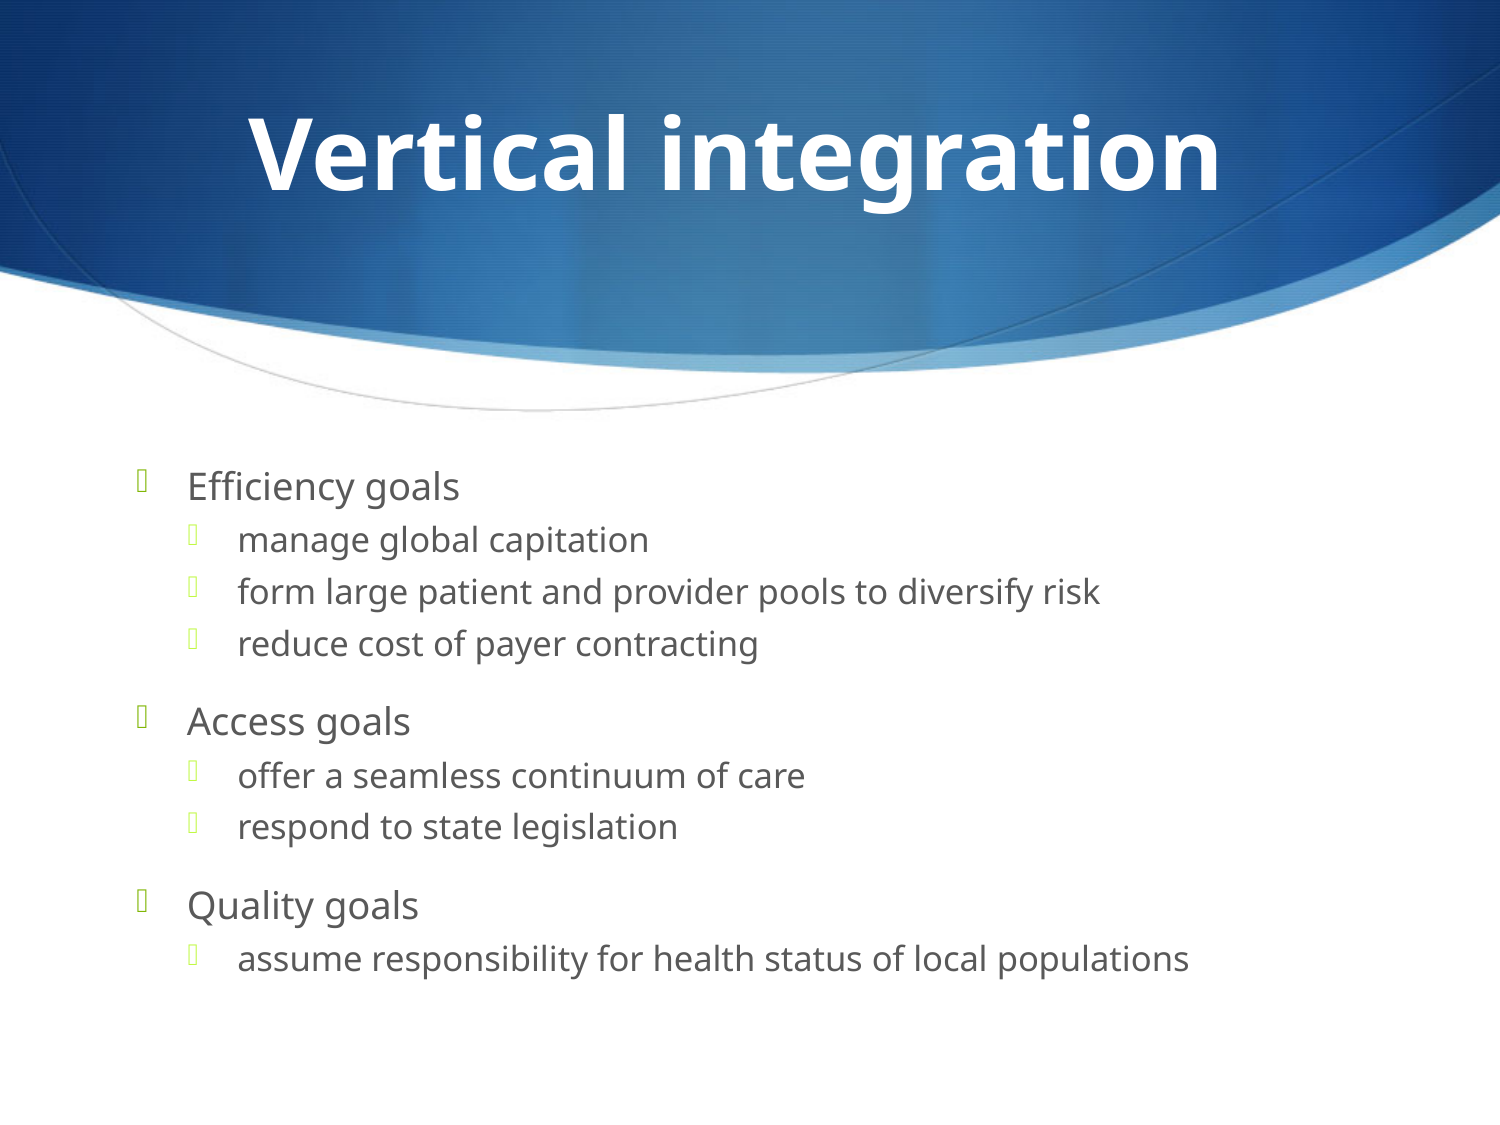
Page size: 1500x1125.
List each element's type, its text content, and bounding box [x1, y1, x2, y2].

picture [0, 0, 1500, 1125]
list Efficiency goals manage global capitation form large patient and provider pools to diversify risk reduce cost of payer contracting Access goals offer a seamless continuum of care respond to state legislation Quality goals assume responsibility for health status of local populations [121, 454, 1379, 991]
title Vertical integration [75, 56, 1425, 245]
